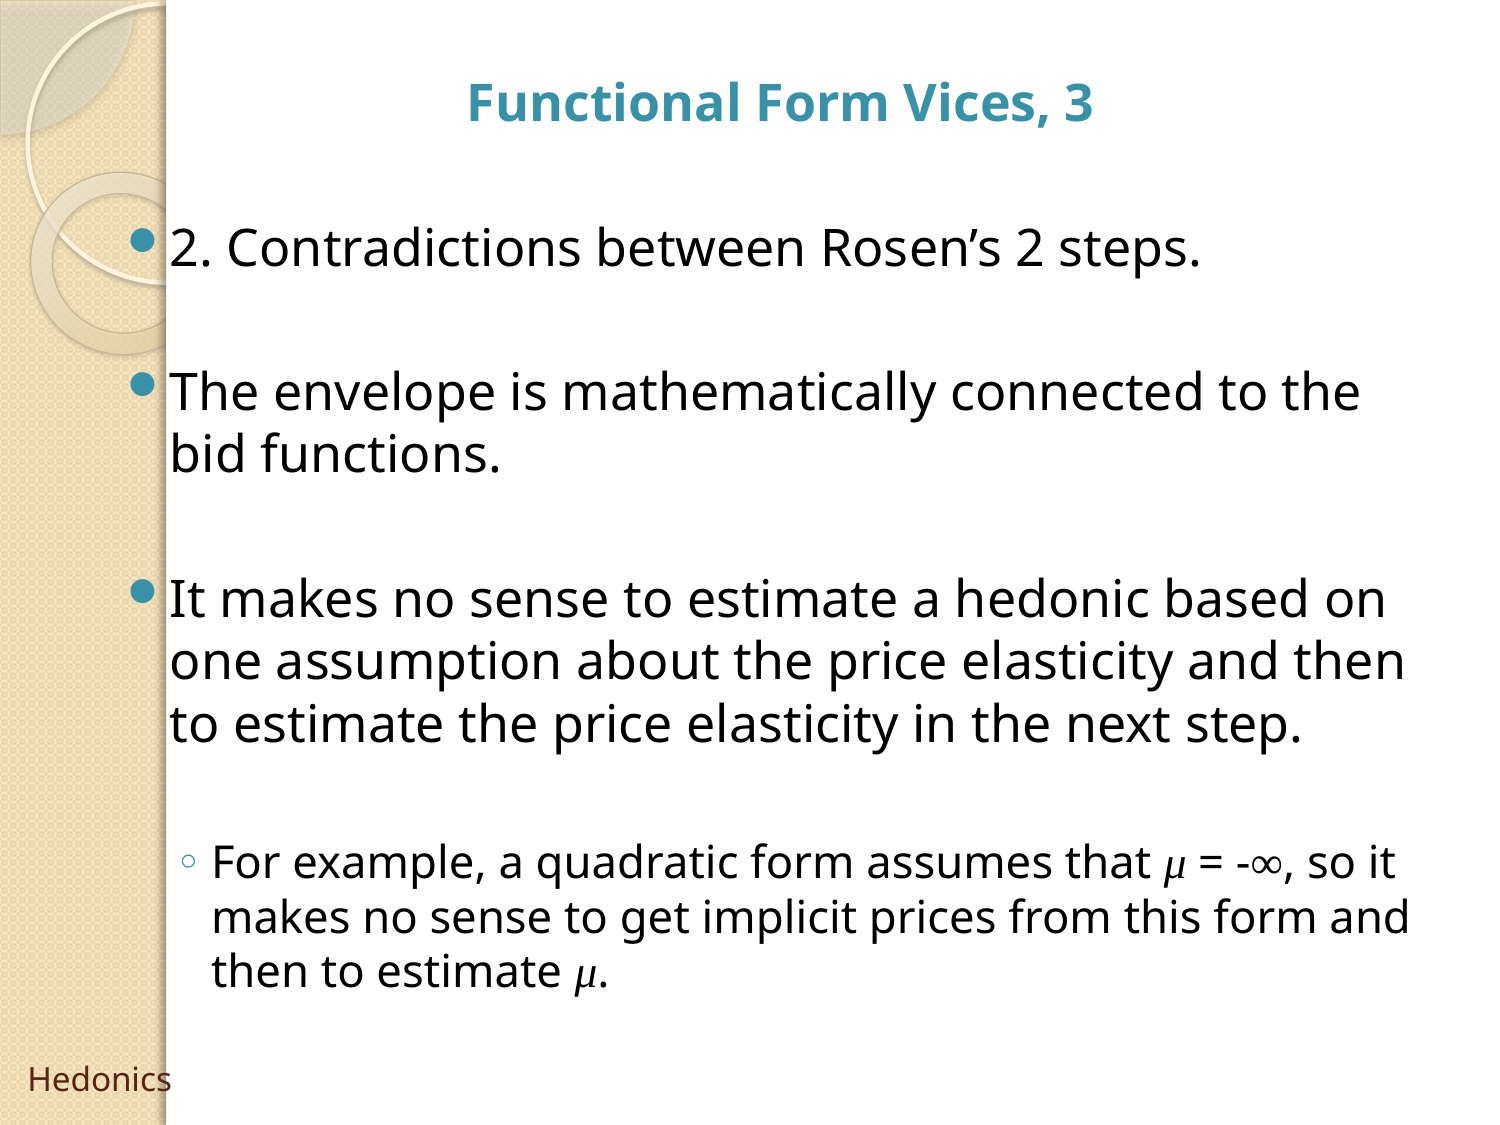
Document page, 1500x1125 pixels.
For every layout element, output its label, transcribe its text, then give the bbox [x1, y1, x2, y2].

title Hedonics [12, 1043, 1363, 1113]
list Functional Form Vices, 3 2. Contradictions between Rosen’s 2 steps. The envelope is mathematically connected to the bid functions. It makes no sense to estimate a hedonic based on one assumption about the price elasticity and then to estimate the price elasticity in the next step. For example, a quadratic form assumes that μ = -∞, so it makes no sense to get implicit prices from this form and then to estimate μ. [99, 62, 1450, 1013]
